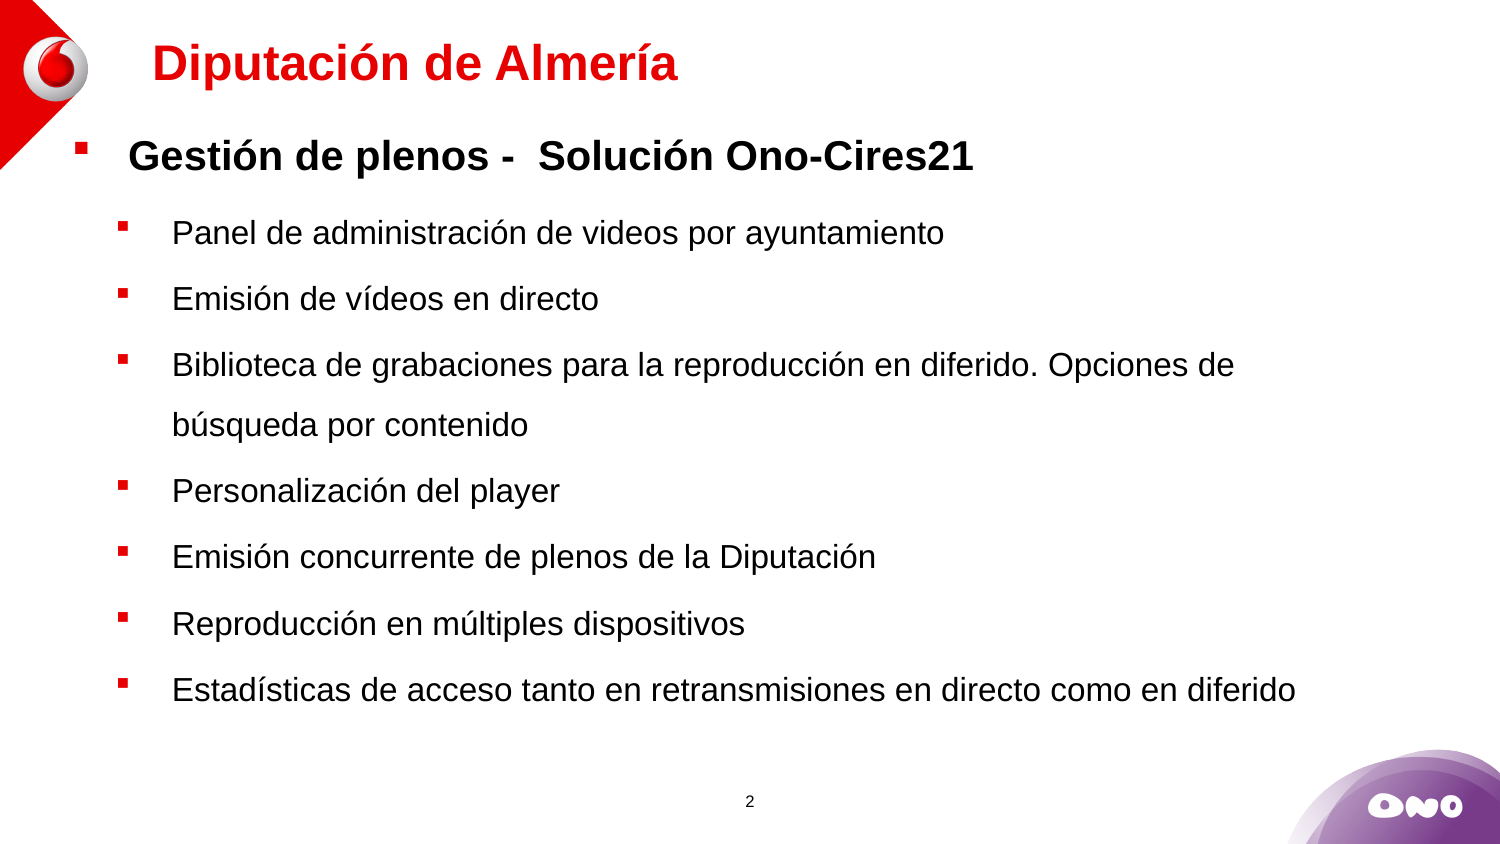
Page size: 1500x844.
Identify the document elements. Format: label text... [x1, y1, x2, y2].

text_box Gestión de plenos - Solución Ono-Cires21 Panel de administración de videos por ayuntamiento Emisión de vídeos en directo Biblioteca de grabaciones para la reproducción en diferido. Opciones de búsqueda por contenido Personalización del player Emisión concurrente de plenos de la Diputación Reproducción en múltiples dispositivos Estadísticas de acceso tanto en retransmisiones en directo como en diferido [71, 56, 1380, 781]
title Diputación de Almería [152, 30, 1434, 175]
picture [0, 0, 88, 214]
picture [1209, 731, 1500, 844]
slide_number 2 [716, 781, 784, 824]
